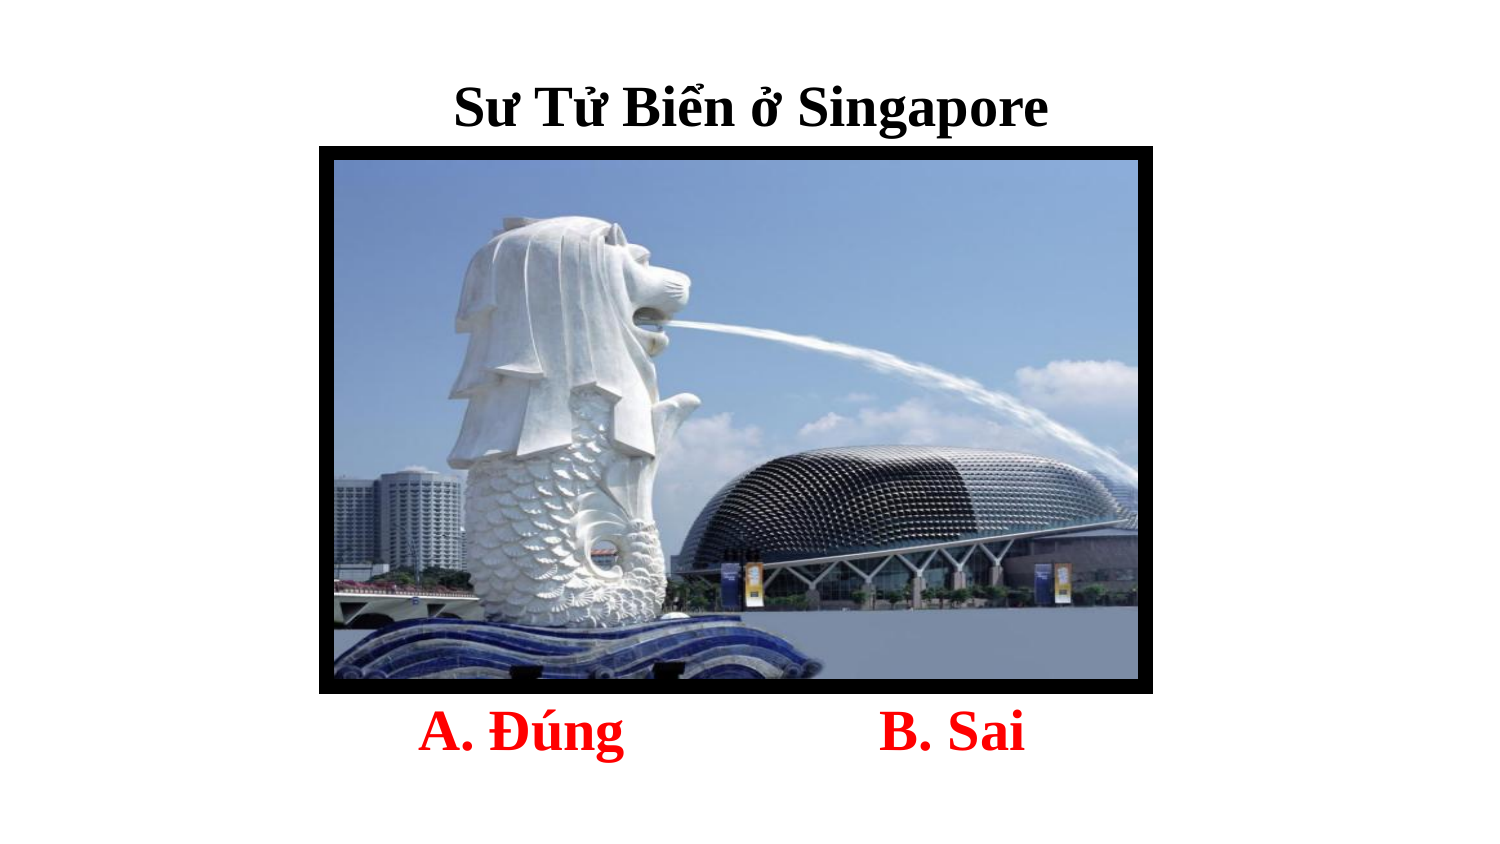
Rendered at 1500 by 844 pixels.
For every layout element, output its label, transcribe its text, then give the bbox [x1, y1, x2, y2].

picture [333, 160, 1139, 680]
text_box A. Đúng [403, 684, 655, 770]
text_box Sư Tử Biển ở Singapore [438, 61, 1164, 146]
text_box B. Sai [865, 684, 1041, 770]
